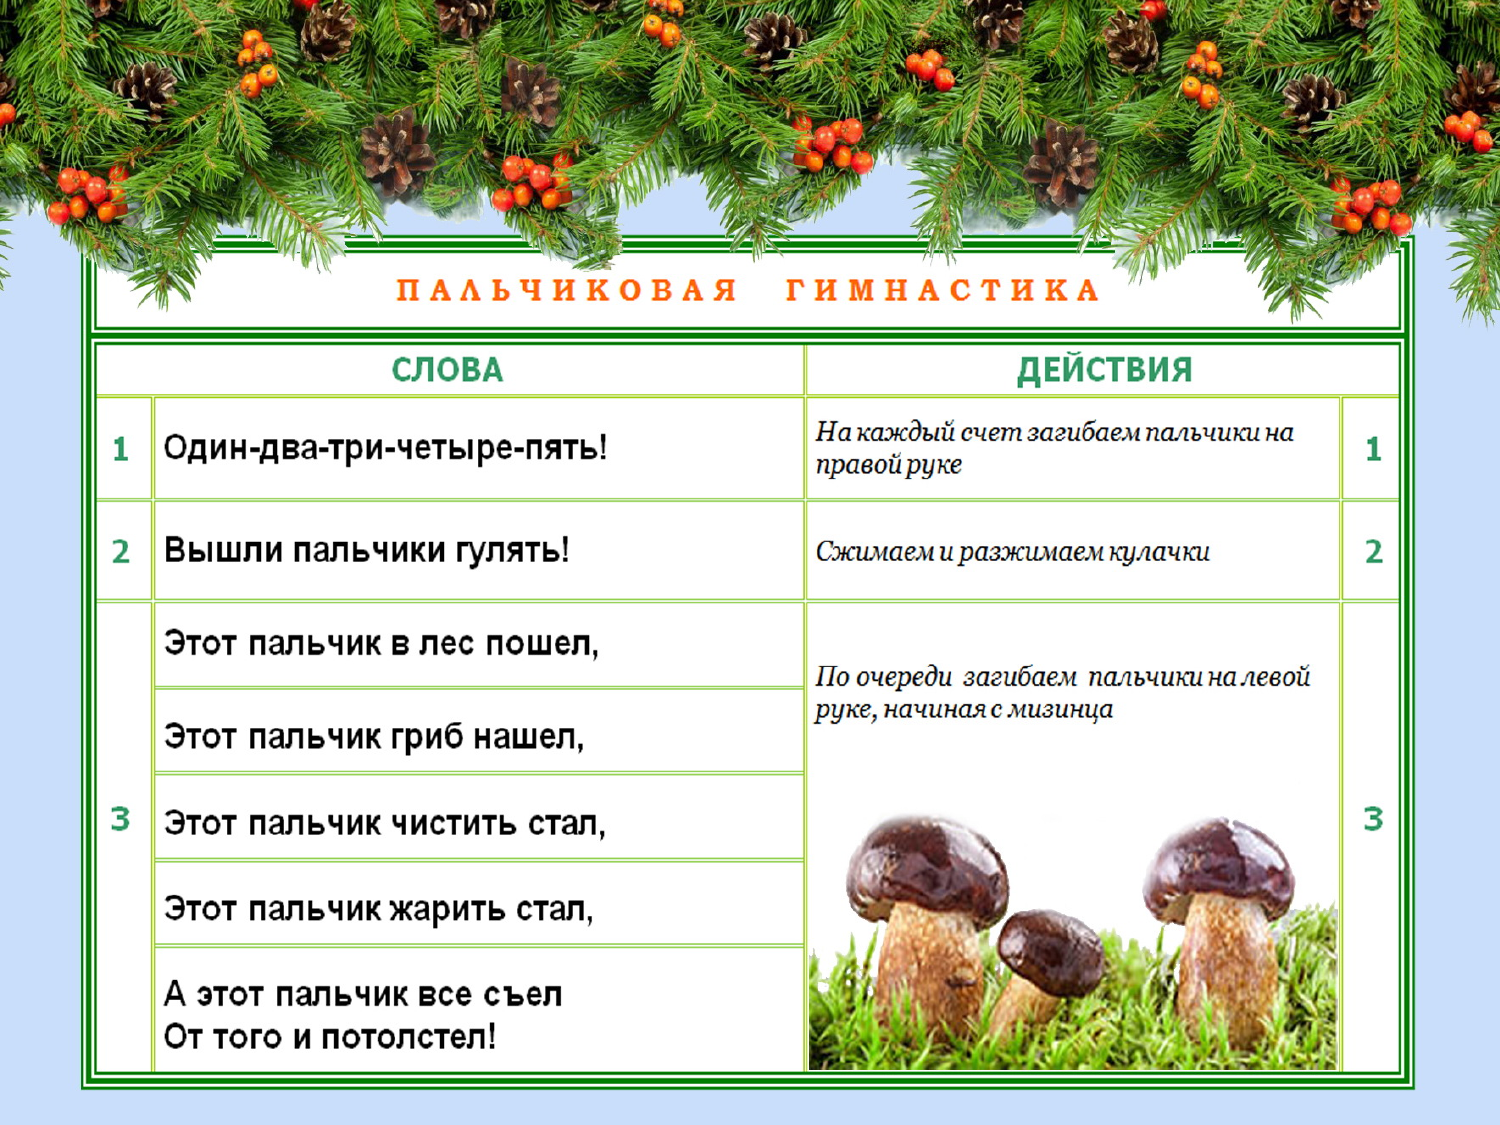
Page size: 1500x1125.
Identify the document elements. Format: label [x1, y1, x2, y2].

text_box [210, 58, 1381, 142]
text_box [88, 160, 1459, 288]
picture [0, 0, 1500, 1125]
